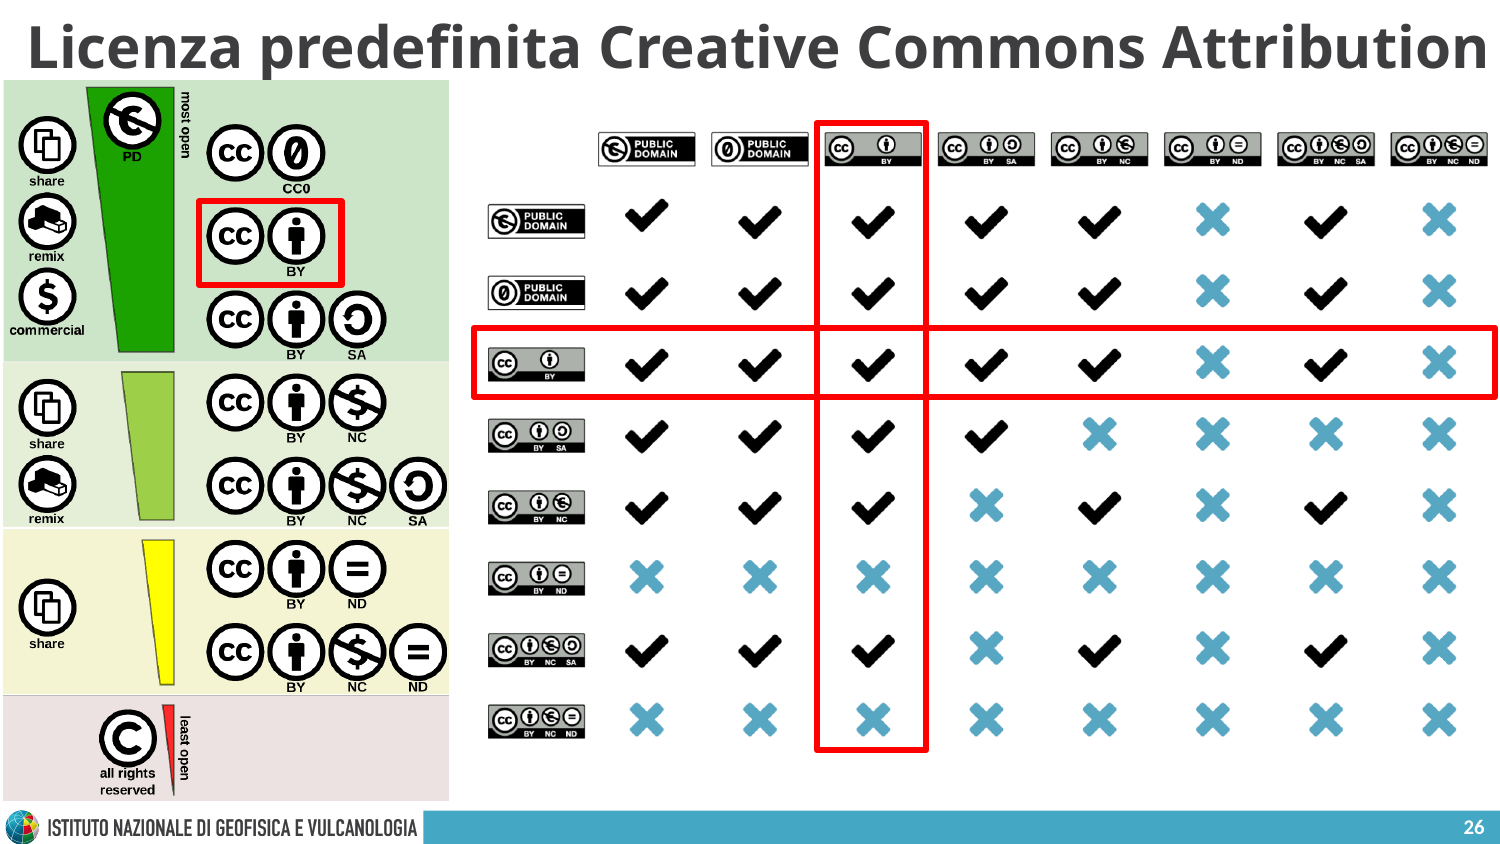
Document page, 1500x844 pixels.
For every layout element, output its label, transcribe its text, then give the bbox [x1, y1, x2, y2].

picture [3, 80, 450, 802]
title Licenza predefinita Creative Commons Attribution 4.0 [26, 10, 1500, 105]
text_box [473, 122, 1496, 751]
picture [5, 810, 417, 844]
picture [5, 831, 13, 844]
slide_number 26 [1394, 808, 1485, 843]
